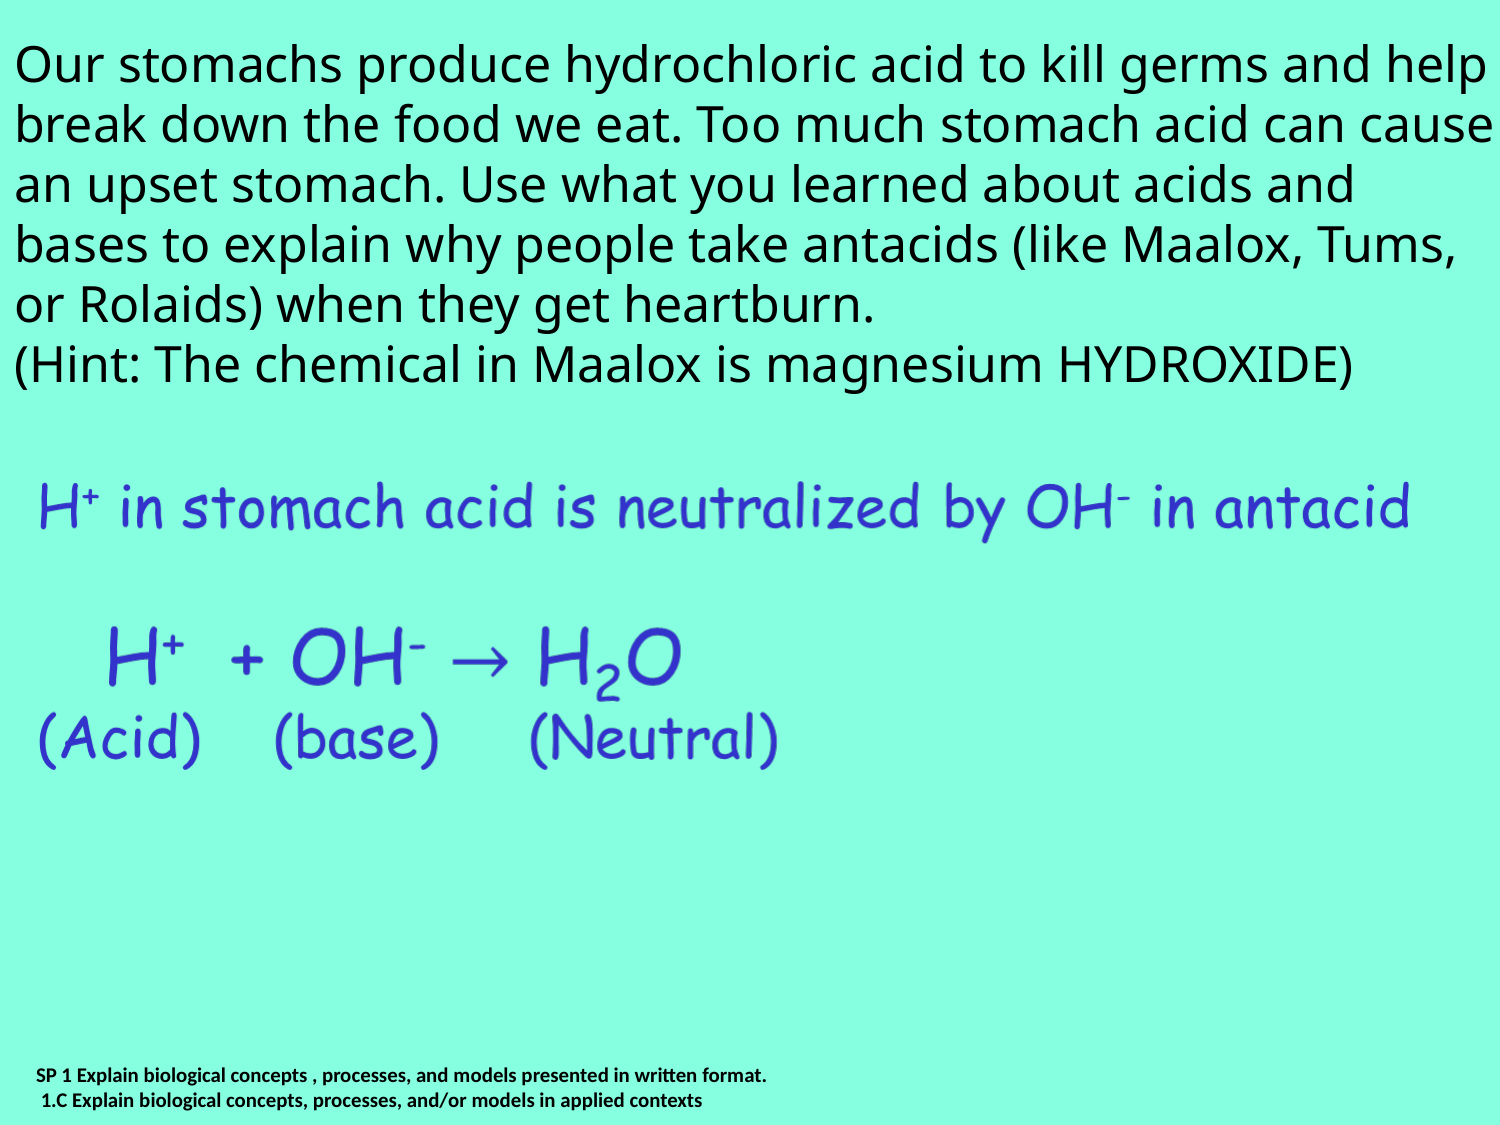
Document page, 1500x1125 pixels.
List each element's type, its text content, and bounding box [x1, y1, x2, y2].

text_box [21, 464, 1441, 784]
text_box Our stomachs produce hydrochloric acid to kill germs and help break down the food we eat. Too much stomach acid can cause an upset stomach. Use what you learned about acids and bases to explain why people take antacids (like Maalox, Tums, or Rolaids) when they get heartburn. (Hint: The chemical in Maalox is magnesium HYDROXIDE) [0, 24, 1500, 460]
text_box SP 1 Explain biological concepts , processes, and models presented in written format. 1.C Explain biological concepts, processes, and/or models in applied contexts [21, 1053, 1500, 1119]
